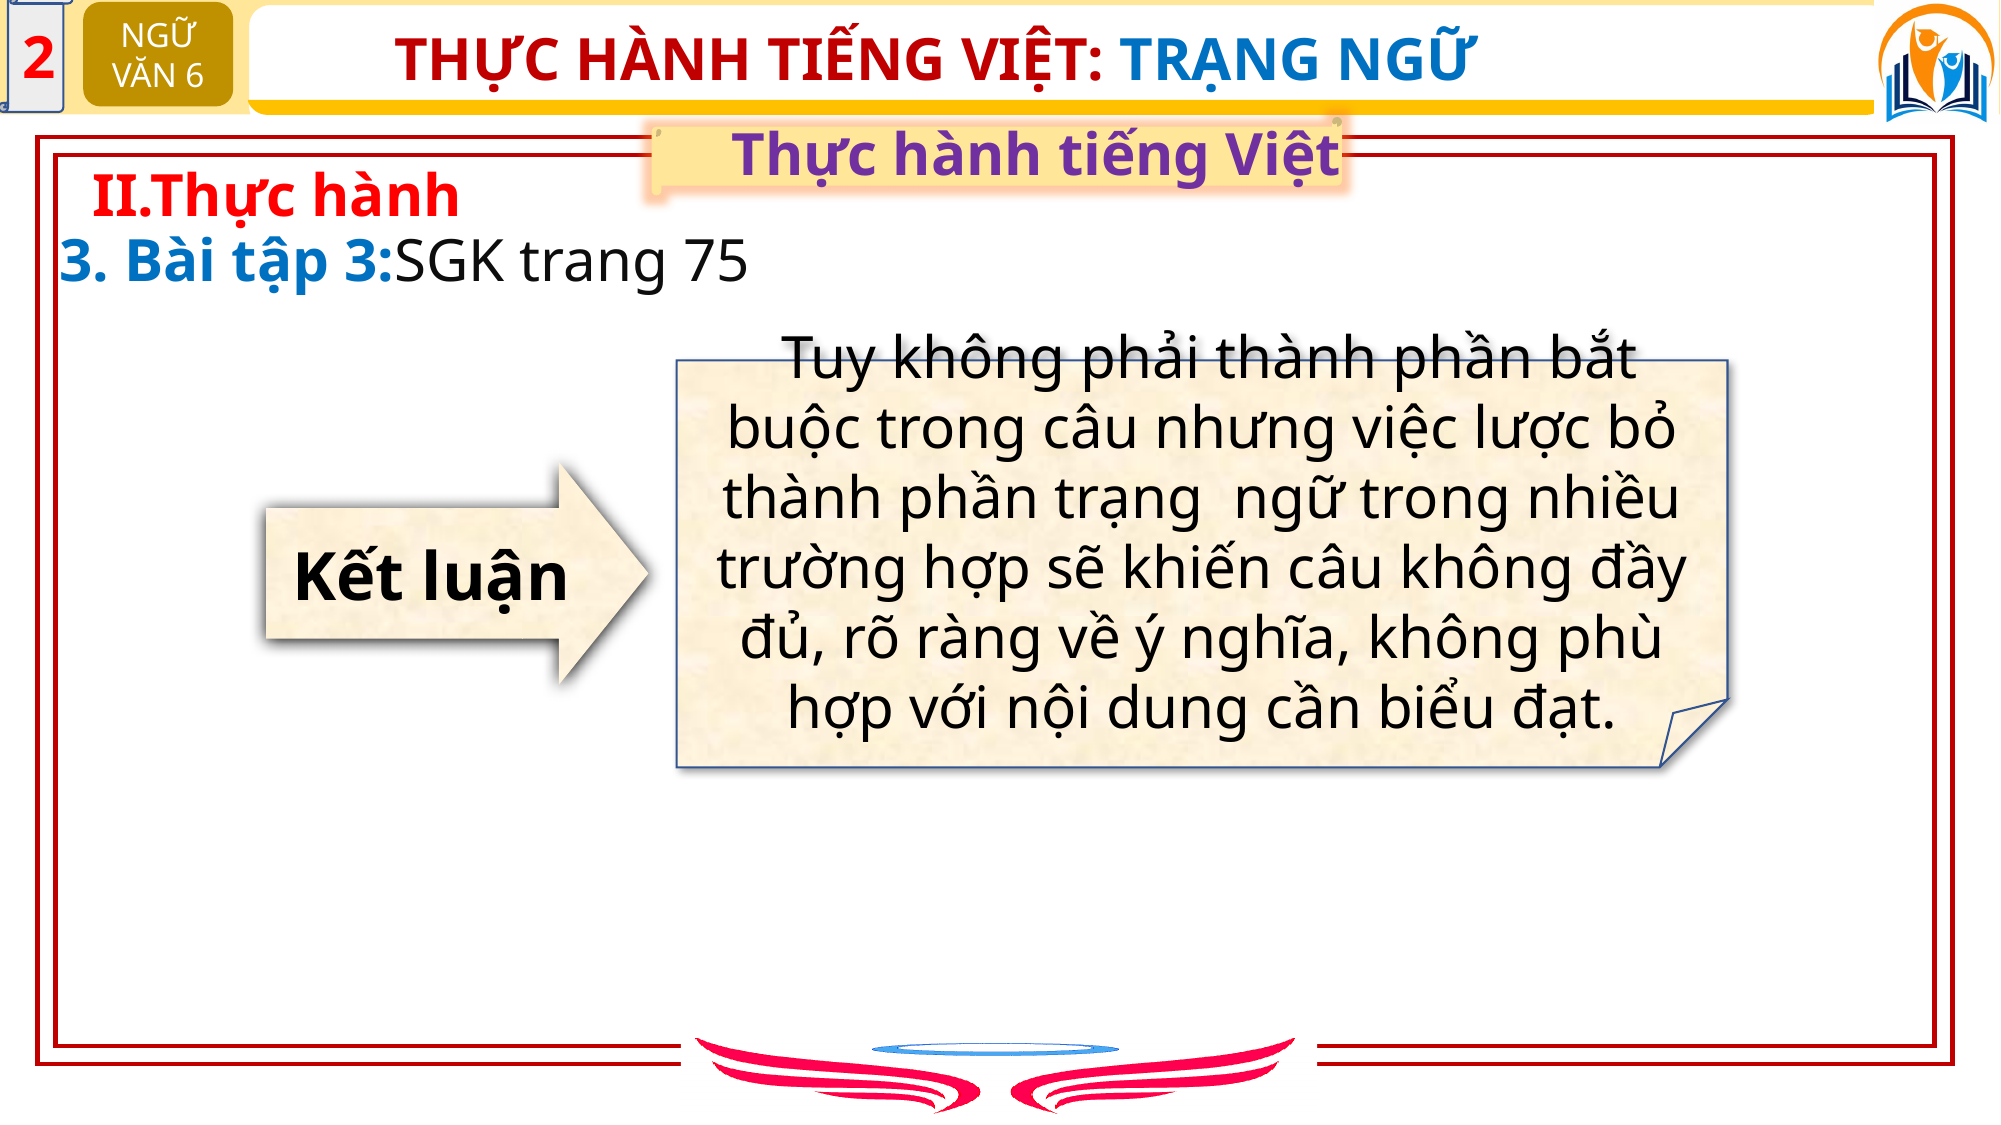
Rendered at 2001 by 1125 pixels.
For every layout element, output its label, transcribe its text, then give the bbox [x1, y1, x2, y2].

text_box Kết luận [265, 459, 650, 688]
text_box [640, 136, 644, 156]
picture [1874, 0, 1999, 124]
text_box Thực hành tiếng Việt [716, 109, 1356, 195]
text_box [1318, 136, 1953, 1065]
text_box II.Thực hành [77, 150, 477, 215]
text_box [0, 0, 1874, 116]
text_box 2 [0, 0, 74, 114]
text_box [36, 136, 680, 1065]
text_box Tuy không phải thành phần bắt buộc trong câu nhưng việc lược bỏ thành phần trạng ngữ trong nhiều trường hợp sẽ khiến câu không đầy đủ, rõ ràng về ý nghĩa, không phù hợp với nội dung cần biểu đạt. [675, 359, 1731, 769]
picture [680, 1038, 1318, 1114]
text_box NGỮ VĂN 6 [82, 0, 235, 108]
text_box THỰC HÀNH TIẾNG VIỆT: TRẠNG NGỮ [379, 14, 1493, 99]
text_box [645, 136, 650, 156]
text_box 3. Bài tập 3:SGK trang 75 [44, 215, 766, 301]
text_box [246, 98, 1874, 116]
text_box [650, 125, 716, 197]
